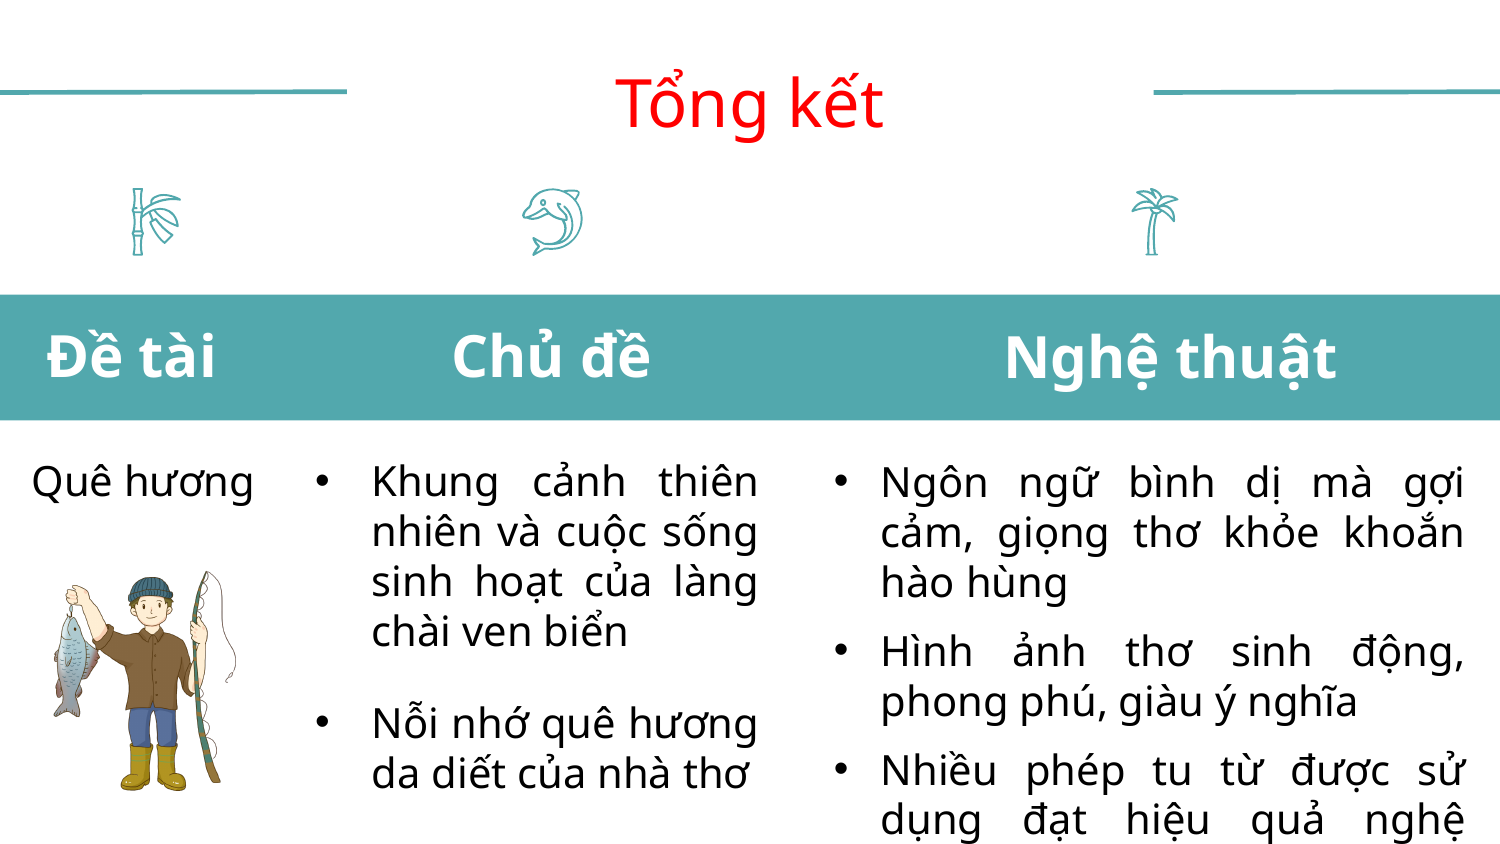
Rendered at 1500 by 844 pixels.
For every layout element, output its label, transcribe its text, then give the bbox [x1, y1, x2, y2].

text_box [131, 188, 181, 256]
text_box Ngôn ngữ bình dị mà gợi cảm, giọng thơ khỏe khoắn hào hùng Hình ảnh thơ sinh động, phong phú, giàu ý nghĩa Nhiều phép tu từ được sử dụng đạt hiệu quả nghệ thuật [819, 448, 1485, 844]
text_box [0, 292, 1500, 423]
text_box Nghệ thuật [932, 312, 1409, 398]
text_box Quê hương [0, 447, 289, 513]
text_box Nỗi nhớ quê hương da diết của nhà thơ [300, 689, 775, 804]
text_box Khung cảnh thiên nhiên và cuộc sống sinh hoạt của làng chài ven biển [300, 447, 775, 663]
text_box Chủ đề [314, 312, 790, 397]
picture [15, 554, 271, 811]
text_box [521, 188, 584, 257]
text_box [1131, 188, 1179, 256]
text_box Tổng kết [116, 46, 1383, 141]
text_box Đề tài [0, 311, 289, 397]
